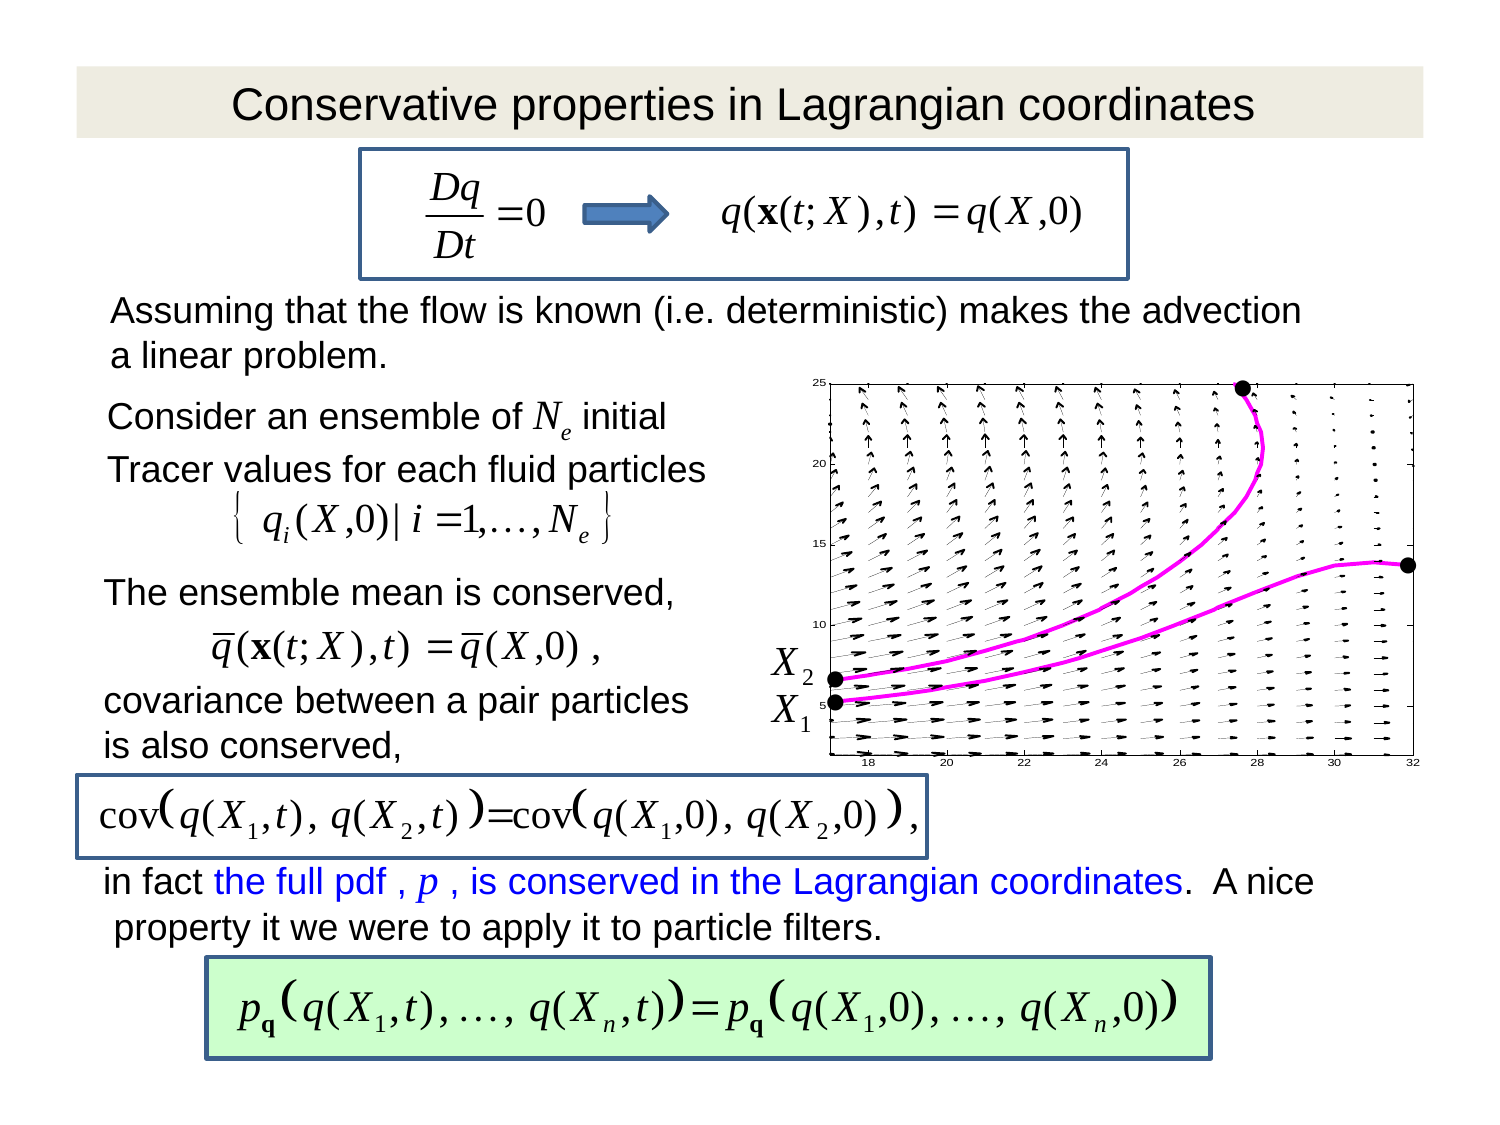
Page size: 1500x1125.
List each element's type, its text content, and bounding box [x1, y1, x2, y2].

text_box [204, 621, 608, 677]
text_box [762, 633, 822, 693]
text_box [582, 194, 670, 234]
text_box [92, 787, 926, 847]
text_box Conservative properties in Lagrangian coordinates [76, 66, 1424, 138]
text_box Assuming that the flow is known (i.e. deterministic) makes the advection a linear problem. [95, 278, 1318, 384]
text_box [227, 491, 621, 554]
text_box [762, 701, 818, 740]
text_box Consider an ensemble of Ne initial Tracer values for each fluid particles [92, 380, 722, 498]
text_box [227, 977, 1180, 1048]
text_box [358, 147, 1130, 278]
text_box The ensemble mean is conserved, [88, 560, 721, 621]
text_box covariance between a pair particles is also conserved, [88, 668, 721, 773]
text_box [714, 186, 1090, 242]
text_box in fact the full pdf , p , is conserved in the Lagrangian coordinates. A nice property it we were to apply it to particle filters. [88, 846, 1376, 956]
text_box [418, 160, 554, 268]
text_box [75, 773, 929, 860]
picture [808, 349, 1485, 806]
text_box [204, 956, 1213, 1061]
